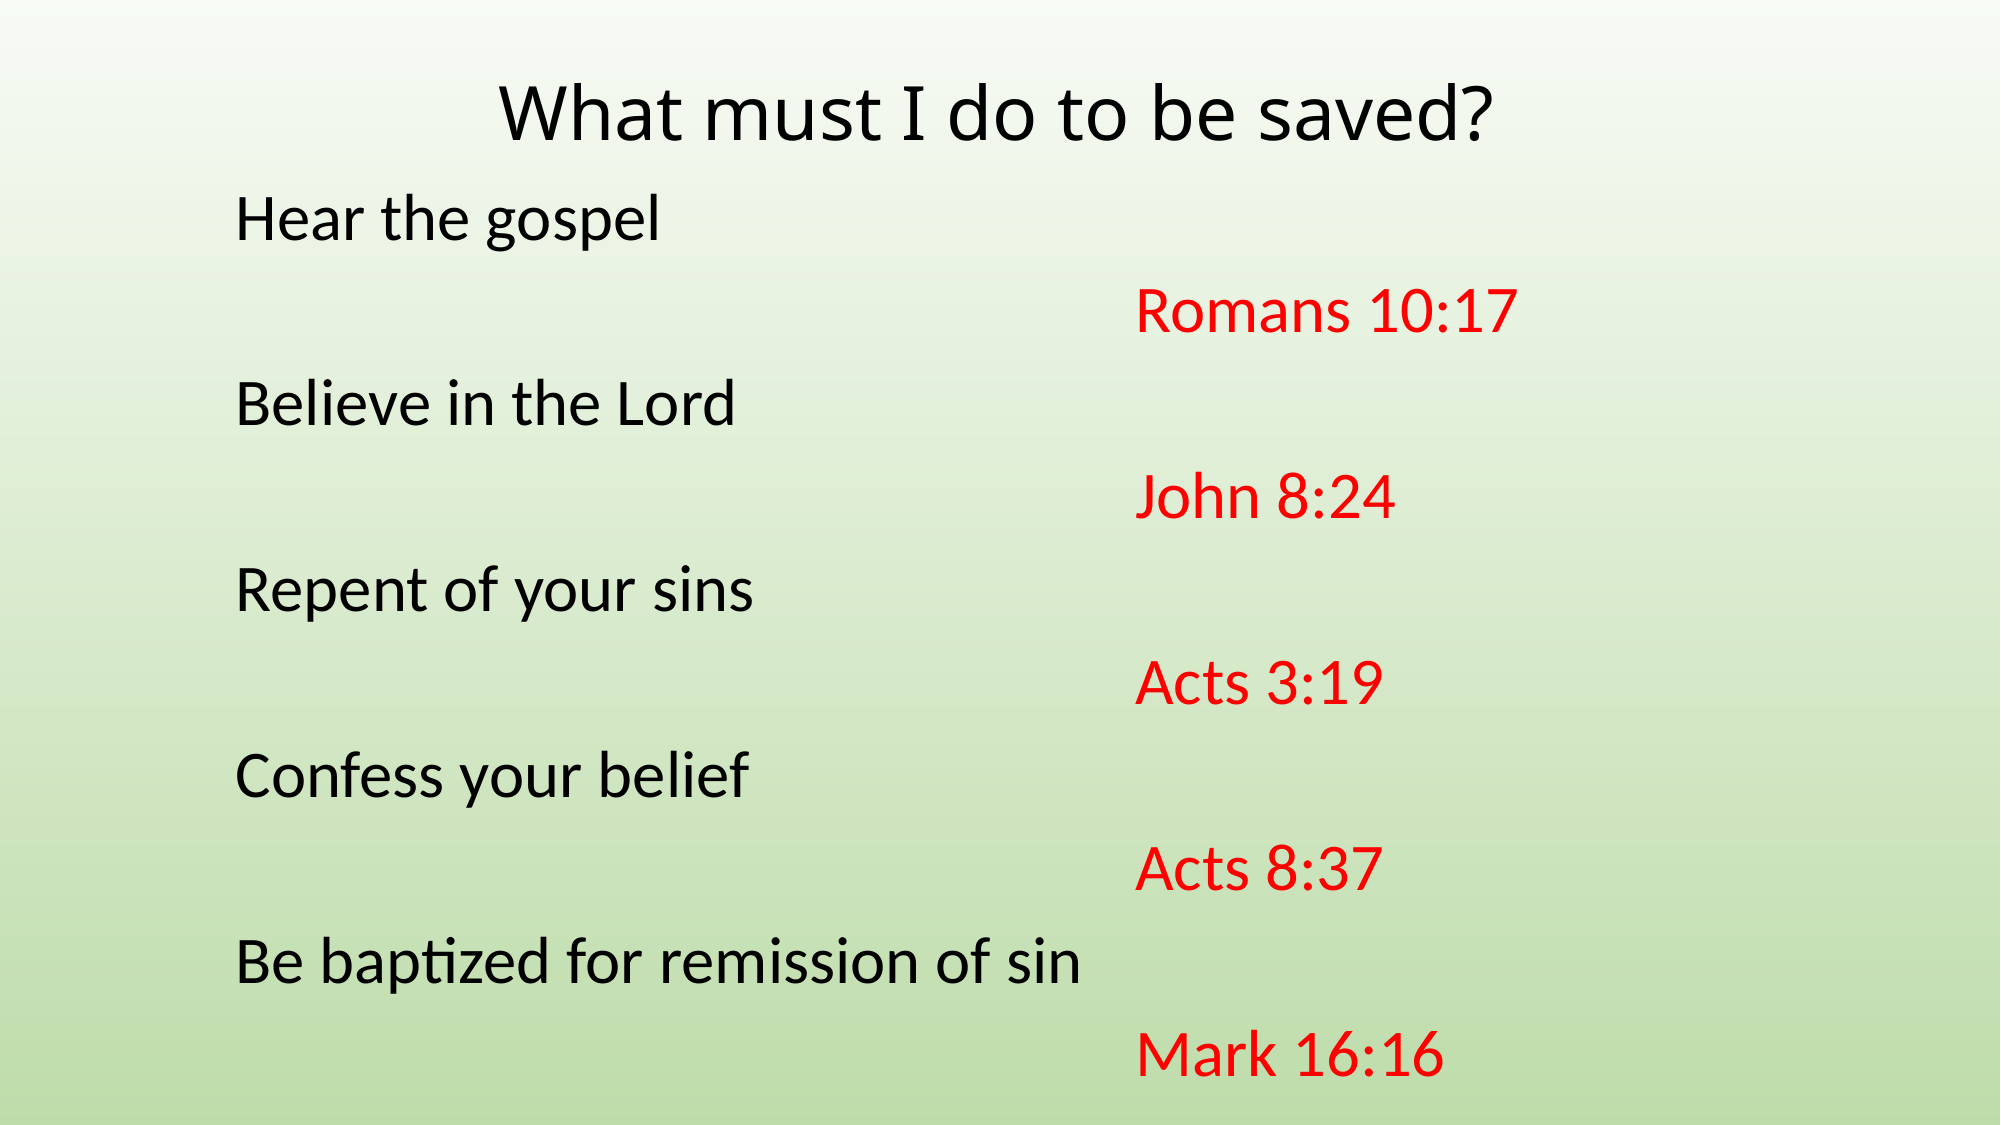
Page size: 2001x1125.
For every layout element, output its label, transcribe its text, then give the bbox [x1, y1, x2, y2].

list Hear the gospel Romans 10:17 Believe in the Lord John 8:24 Repent of your sins Acts 3:19 Confess your belief Acts 8:37 Be baptized for remission of sin Mark 16:16 [220, 174, 1769, 1125]
title What must I do to be saved? [301, 45, 1692, 174]
